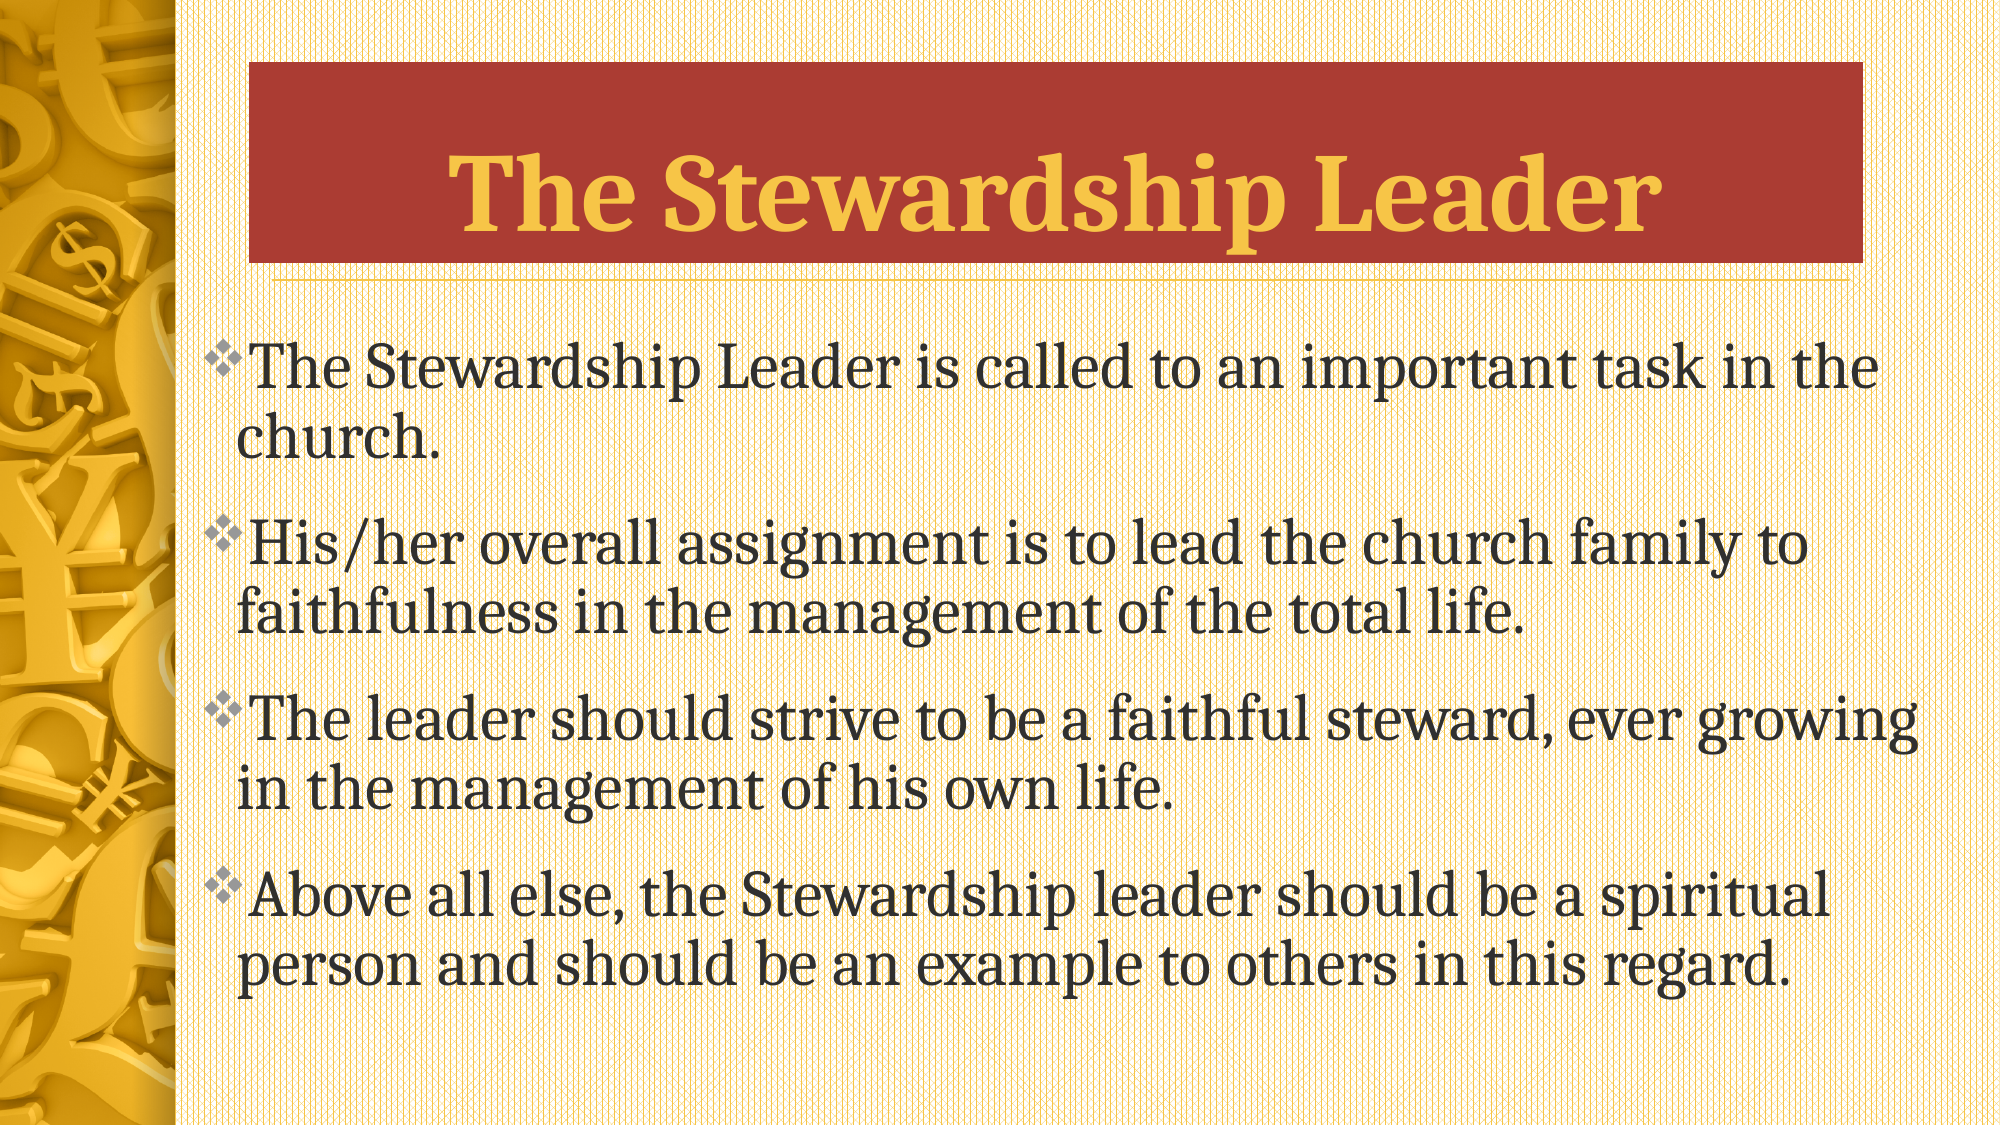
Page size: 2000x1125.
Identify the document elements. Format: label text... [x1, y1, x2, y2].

picture [0, 0, 175, 1125]
title The Stewardship Leader [249, 62, 1863, 263]
list The Stewardship Leader is called to an important task in the church. His/her overall assignment is to lead the church family to faithfulness in the management of the total life. The leader should strive to be a faithful steward, ever growing in the management of his own life. Above all else, the Stewardship leader should be a spiritual person and should be an example to others in this regard. [184, 326, 2000, 1106]
